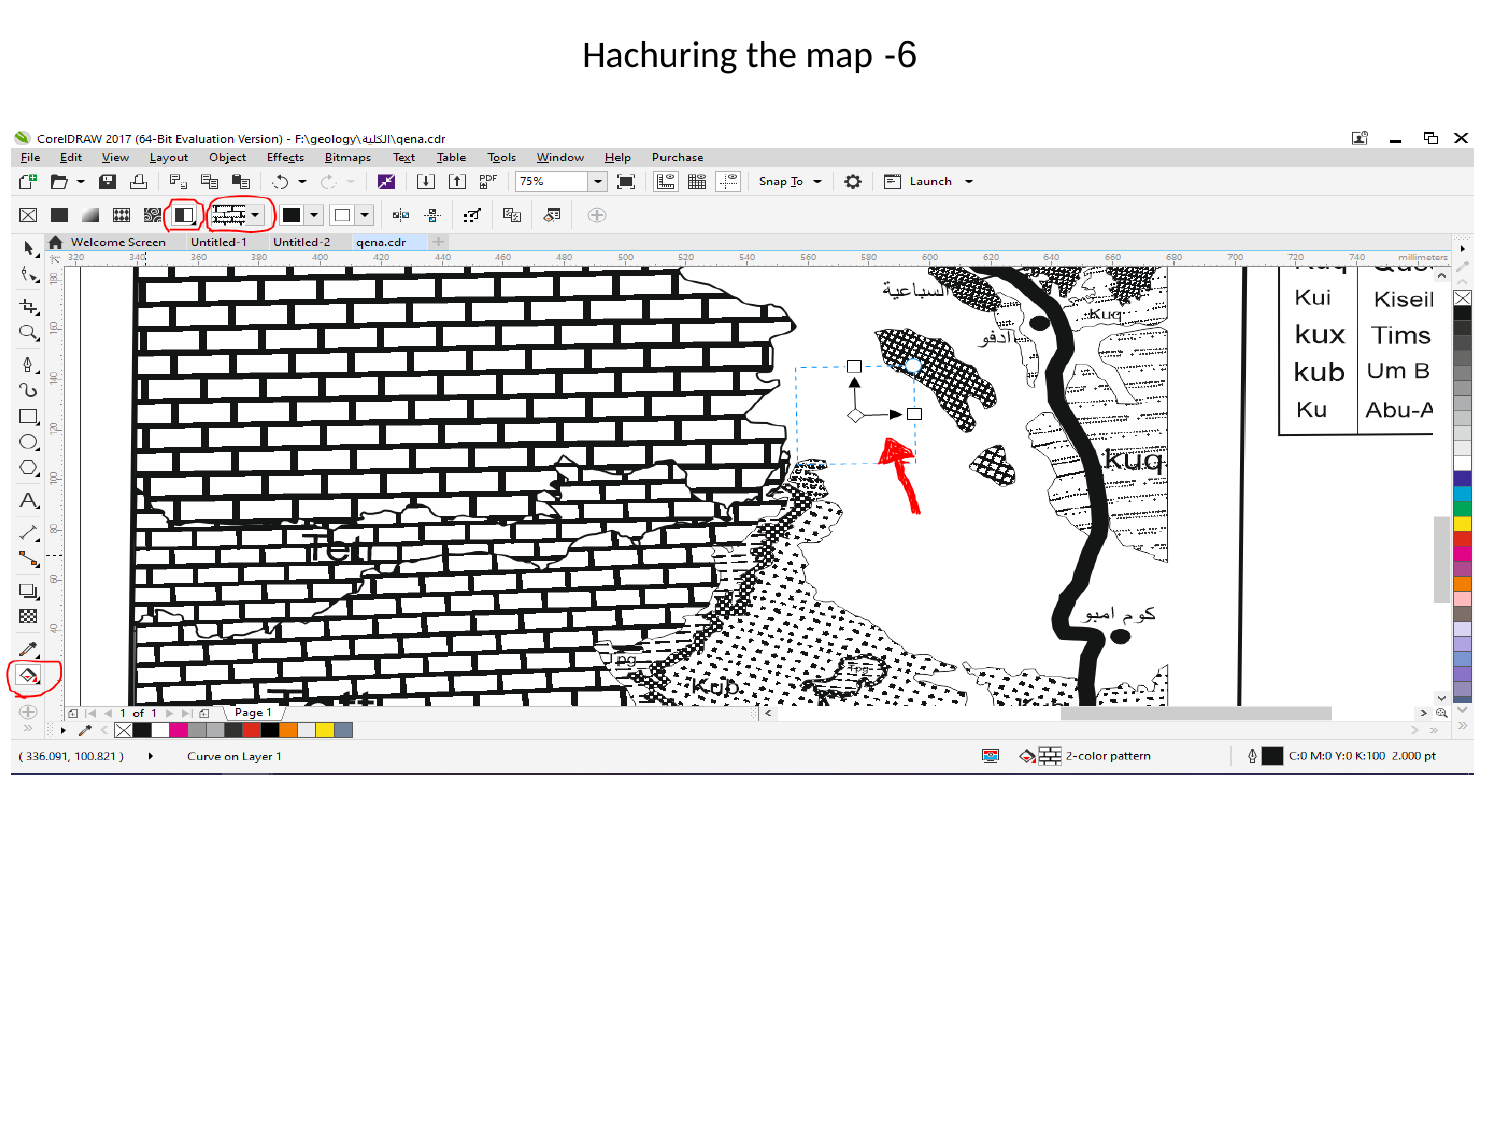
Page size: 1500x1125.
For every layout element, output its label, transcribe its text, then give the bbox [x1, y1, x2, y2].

text_box [0, 0, 1500, 75]
text_box 6- Hachuring the map [567, 22, 933, 128]
picture [6, 129, 1474, 776]
